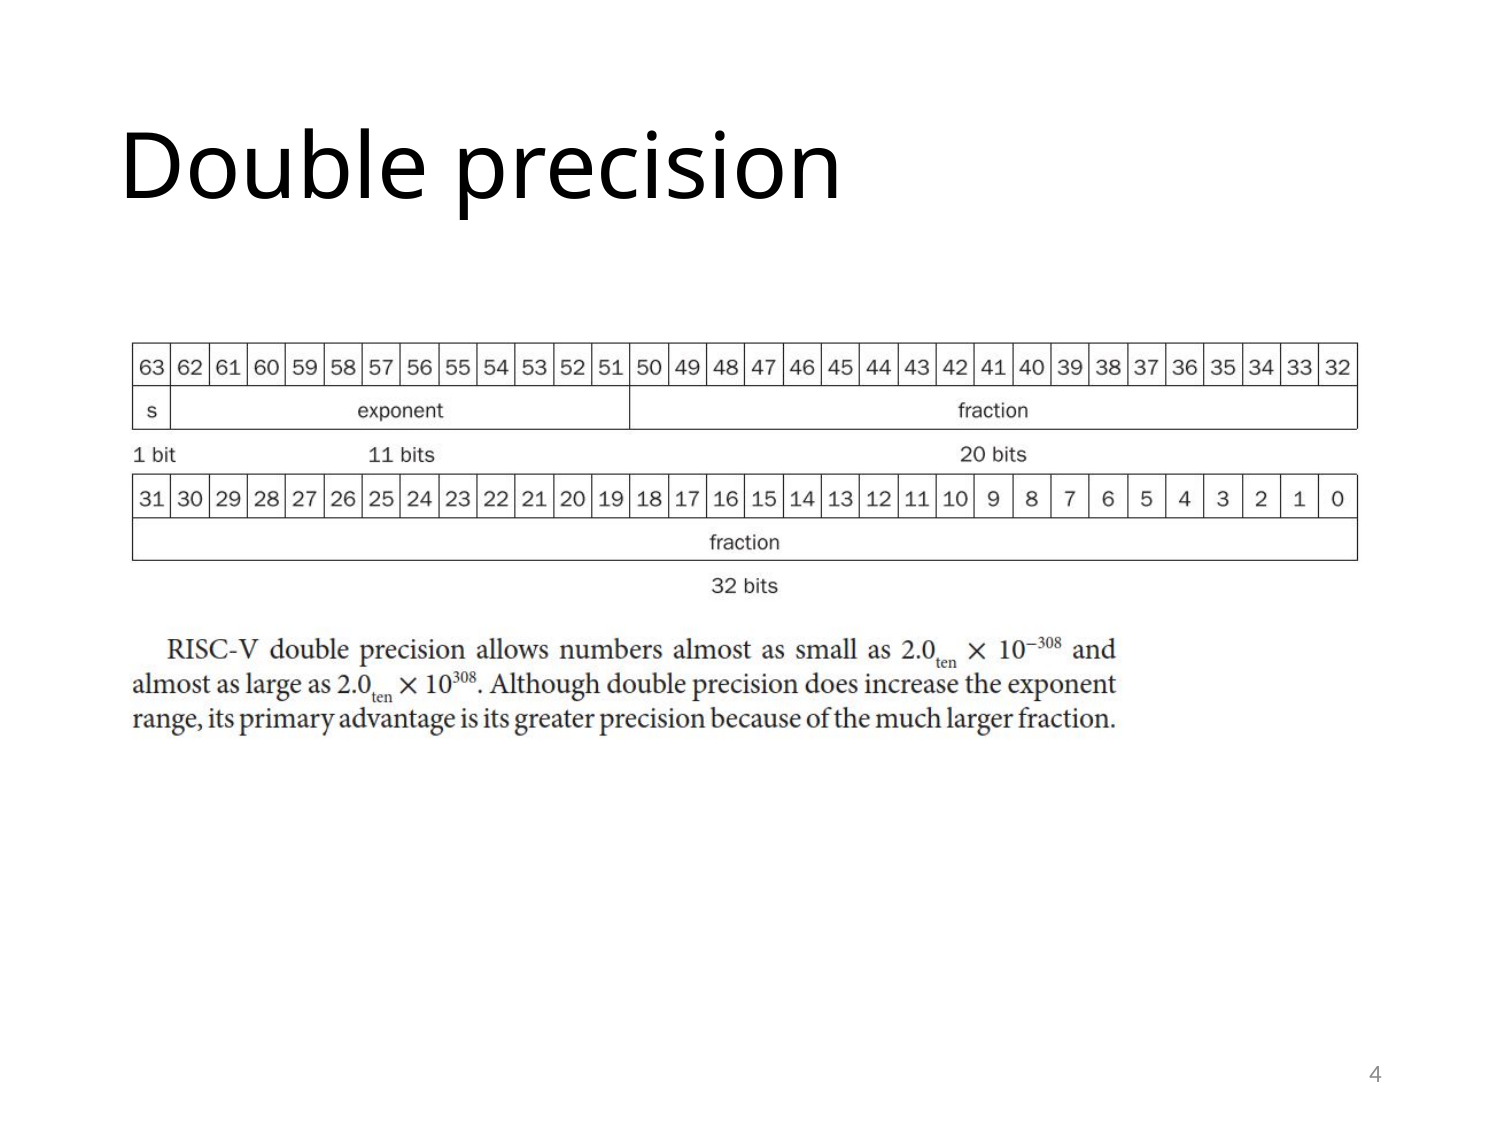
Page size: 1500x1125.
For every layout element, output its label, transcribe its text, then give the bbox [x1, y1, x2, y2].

title Double precision [103, 59, 1397, 278]
slide_number 4 [1059, 1042, 1397, 1103]
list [93, 315, 1388, 761]
